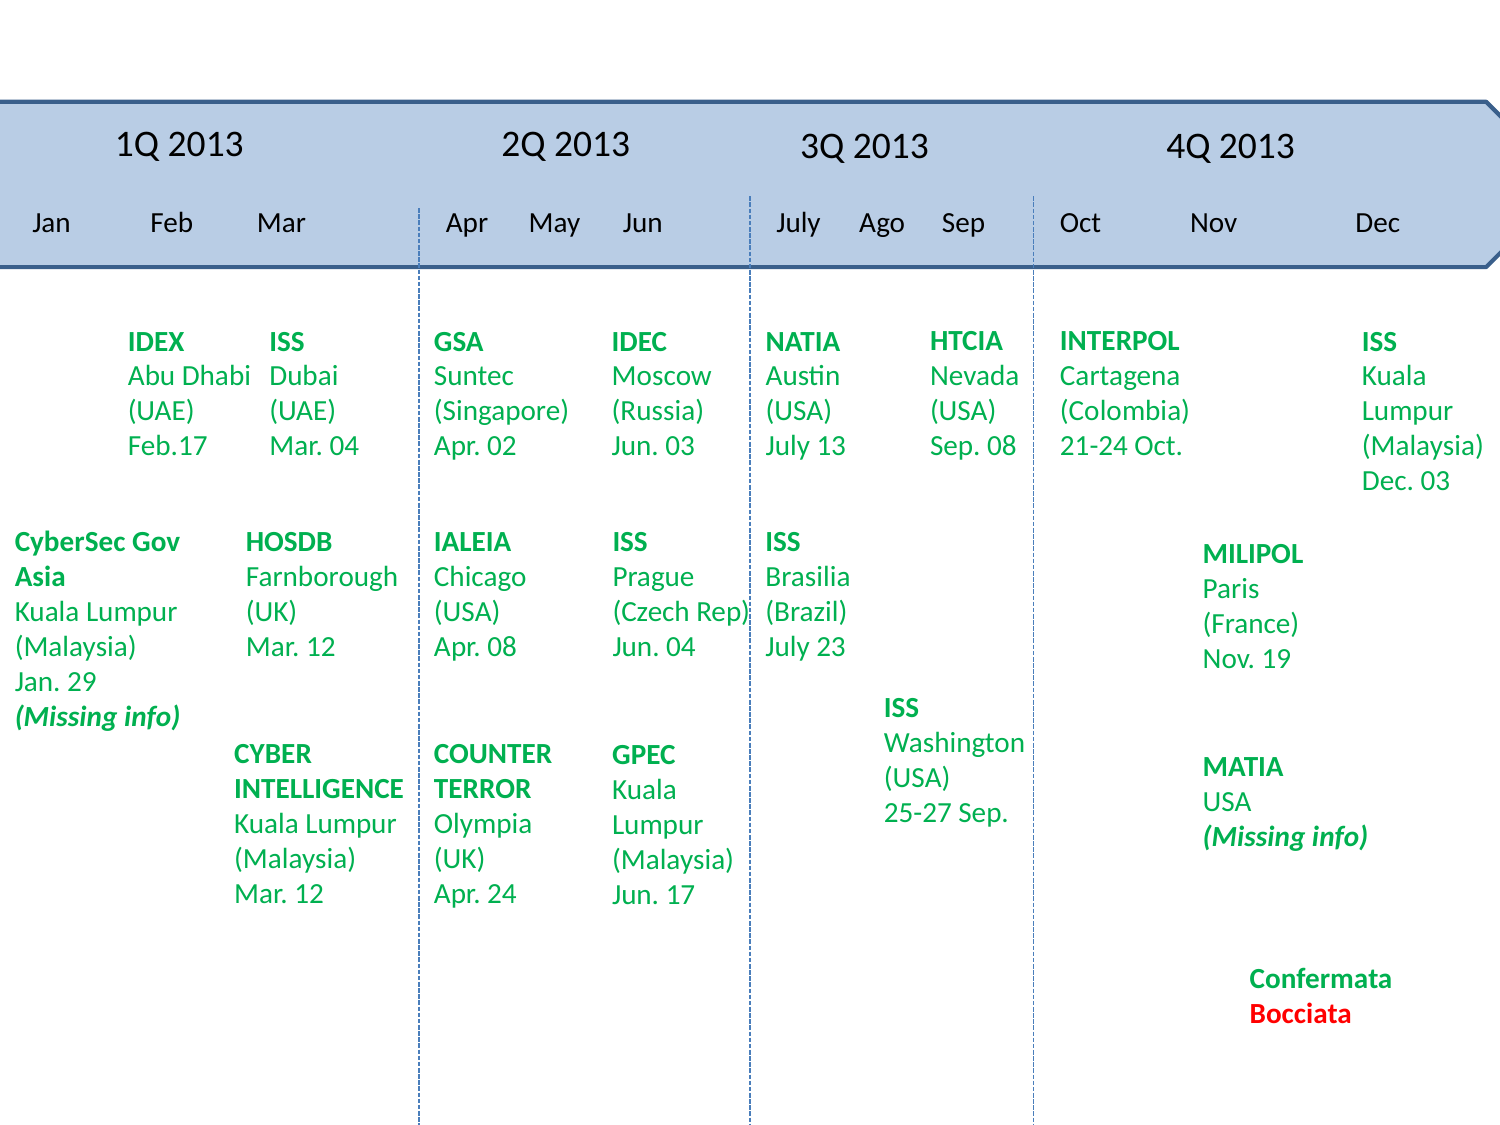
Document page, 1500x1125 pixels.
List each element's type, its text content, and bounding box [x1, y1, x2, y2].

text_box IDEX Abu Dhabi (UAE) Feb.17 [113, 314, 267, 469]
text_box Apr [430, 196, 513, 246]
text_box Oct [1045, 196, 1152, 246]
text_box GSA Suntec (Singapore) Apr. 02 [424, 314, 597, 469]
text_box ISS Dubai (UAE) Mar. 04 [267, 314, 374, 469]
text_box [0, 99, 1500, 270]
text_box 4Q 2013 [1151, 113, 1323, 174]
text_box 3Q 2013 [785, 113, 951, 174]
text_box HOSDB Farnborough (UK) Mar. 12 [231, 515, 414, 670]
text_box CYBER INTELLIGENCE Kuala Lumpur (Malaysia) Mar. 12 [219, 692, 414, 917]
text_box MILIPOL Paris (France) Nov. 19 [1187, 527, 1319, 682]
text_box Ago [844, 196, 927, 246]
text_box July [761, 196, 844, 246]
text_box 1Q 2013 [100, 112, 290, 172]
text_box ISS Brasilia (Brazil) July 23 [754, 515, 866, 670]
text_box Confermata Bocciata [1234, 952, 1408, 1037]
text_box ISS Prague (Czech Rep) Jun. 04 [597, 515, 745, 670]
text_box COUNTER TERROR Olympia (UK) Apr. 24 [424, 692, 644, 917]
text_box Jan [17, 196, 124, 246]
text_box IALEIA Chicago (USA) Apr. 08 [424, 515, 577, 670]
text_box Feb [135, 196, 242, 246]
text_box Jun [608, 196, 715, 246]
text_box Dec [1340, 196, 1447, 246]
text_box Mar [242, 196, 349, 246]
text_box Nov [1175, 196, 1282, 246]
text_box MATIA USA (Missing info) [1187, 739, 1384, 860]
text_box NATIA Austin (USA) July 13 [754, 314, 862, 469]
text_box IDEC Moscow (Russia) Jun. 03 [597, 314, 728, 469]
text_box ISS Washington (USA) 25-27 Sep. [869, 680, 1029, 836]
text_box CyberSec Gov Asia Kuala Lumpur (Malaysia) Jan. 29 (Missing info) [0, 479, 198, 740]
text_box INTERPOL Cartagena (Colombia) 21-24 Oct. [1045, 278, 1211, 469]
text_box May [513, 196, 608, 246]
text_box 2Q 2013 [486, 112, 656, 172]
text_box HTCIA Nevada (USA) Sep. 08 [915, 278, 1029, 469]
text_box GPEC Kuala Lumpur (Malaysia) Jun. 17 [597, 727, 745, 918]
text_box ISS Kuala Lumpur (Malaysia) Dec. 03 [1347, 314, 1499, 504]
text_box Sep [927, 196, 1033, 246]
